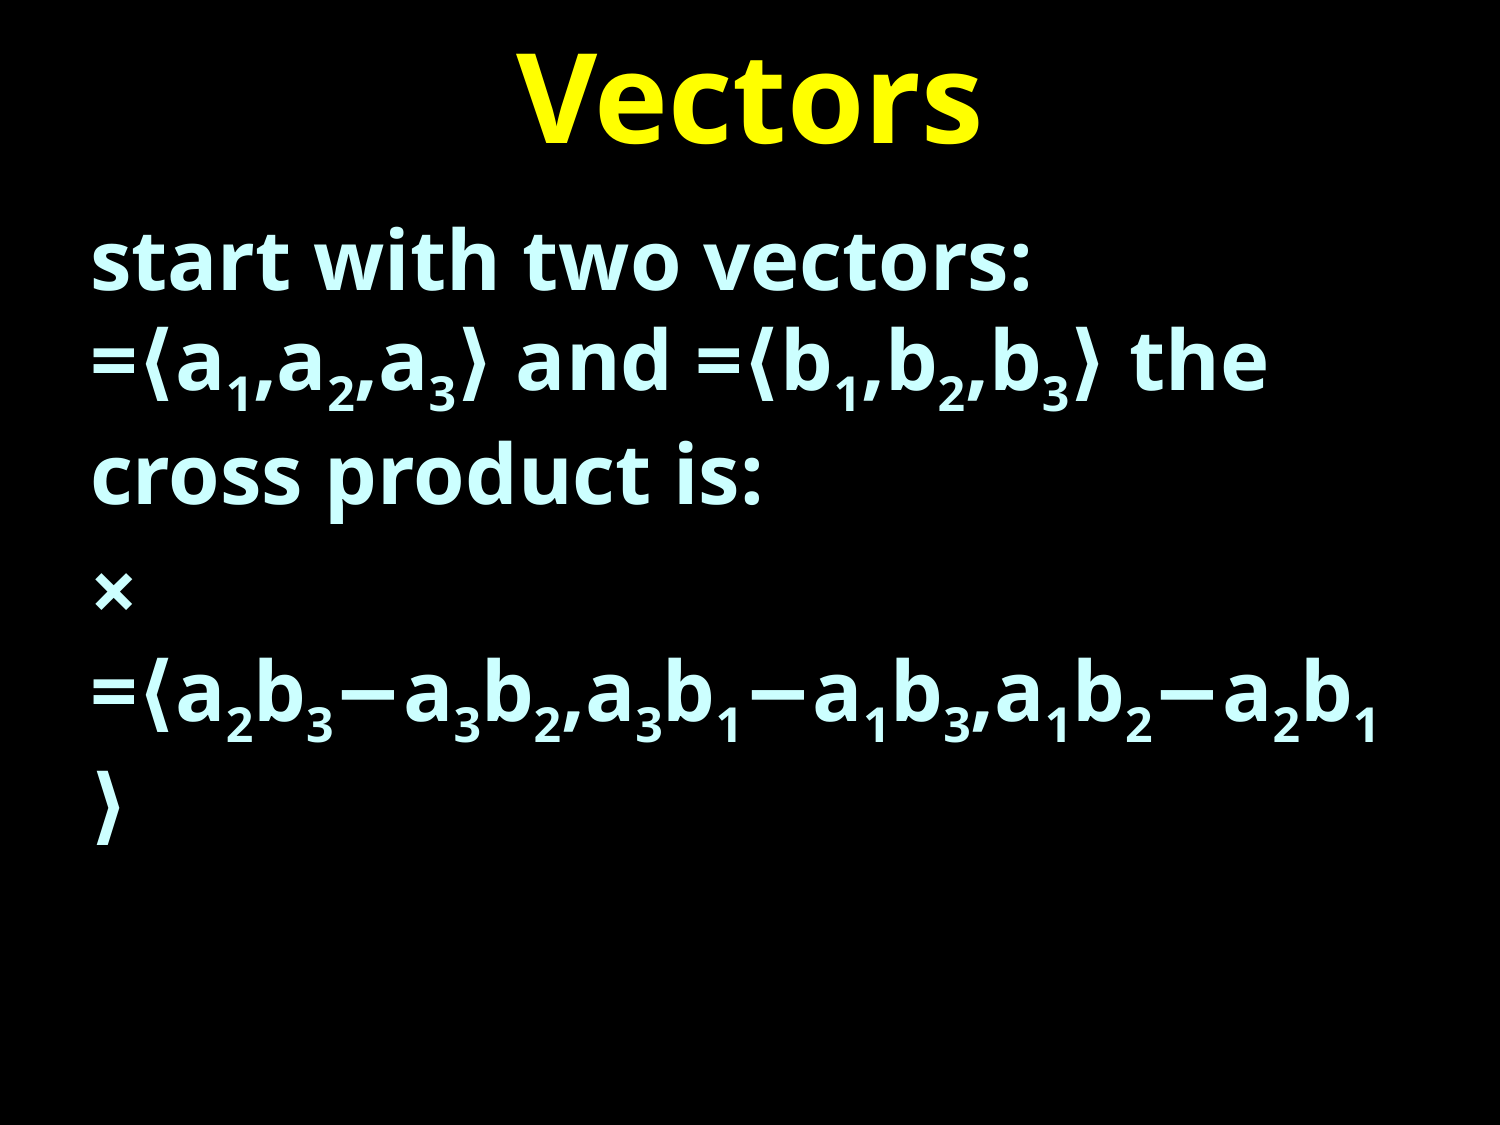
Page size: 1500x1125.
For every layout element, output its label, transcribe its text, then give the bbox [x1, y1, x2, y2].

title Vectors [0, 0, 1500, 188]
